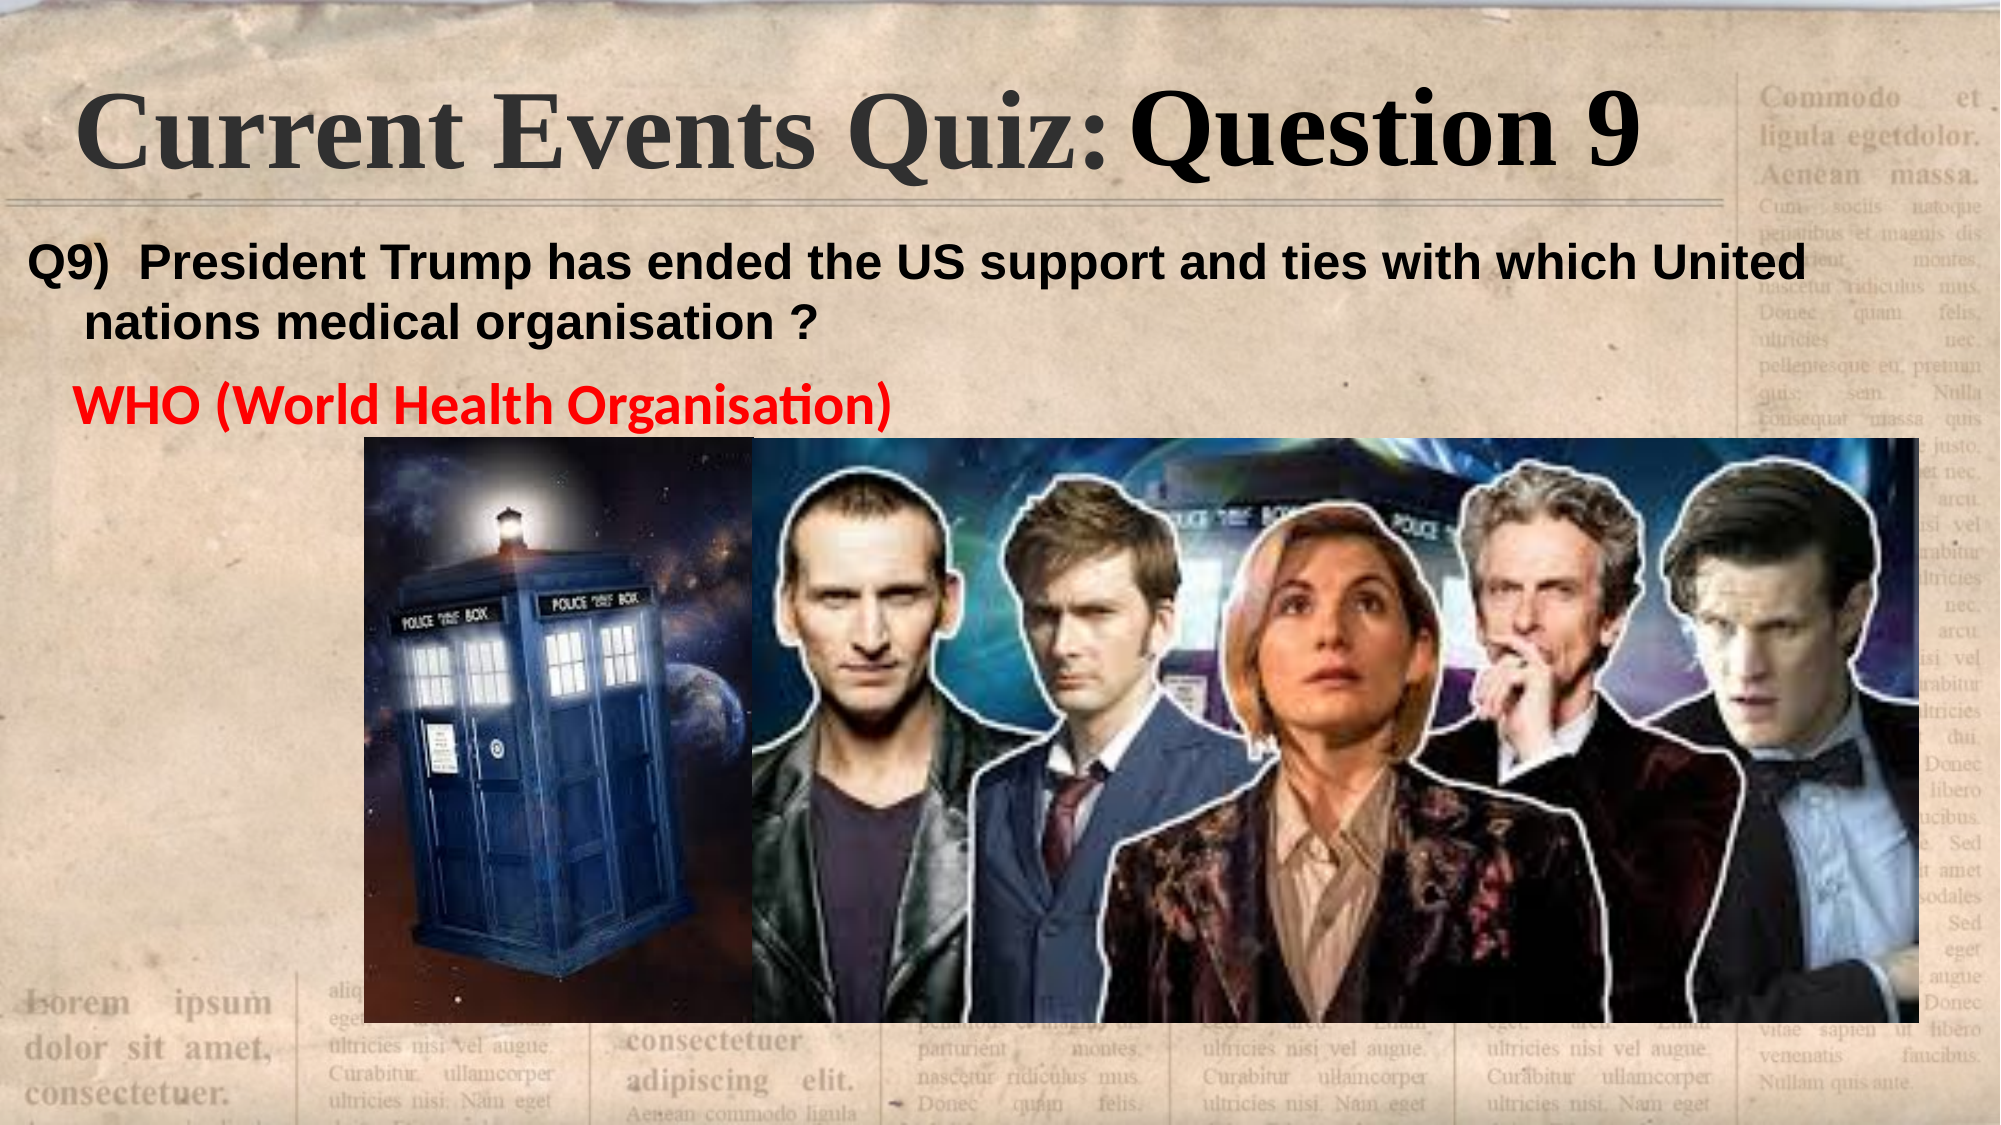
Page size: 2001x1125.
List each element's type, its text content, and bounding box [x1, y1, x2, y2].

list Question 9 [1112, 61, 1728, 200]
picture [364, 437, 1919, 1023]
text_box Q9) President Trump has ended the US support and ties with which United nations medical organisation ? [12, 222, 1983, 357]
text_box WHO (World Health Organisation) [57, 358, 910, 444]
